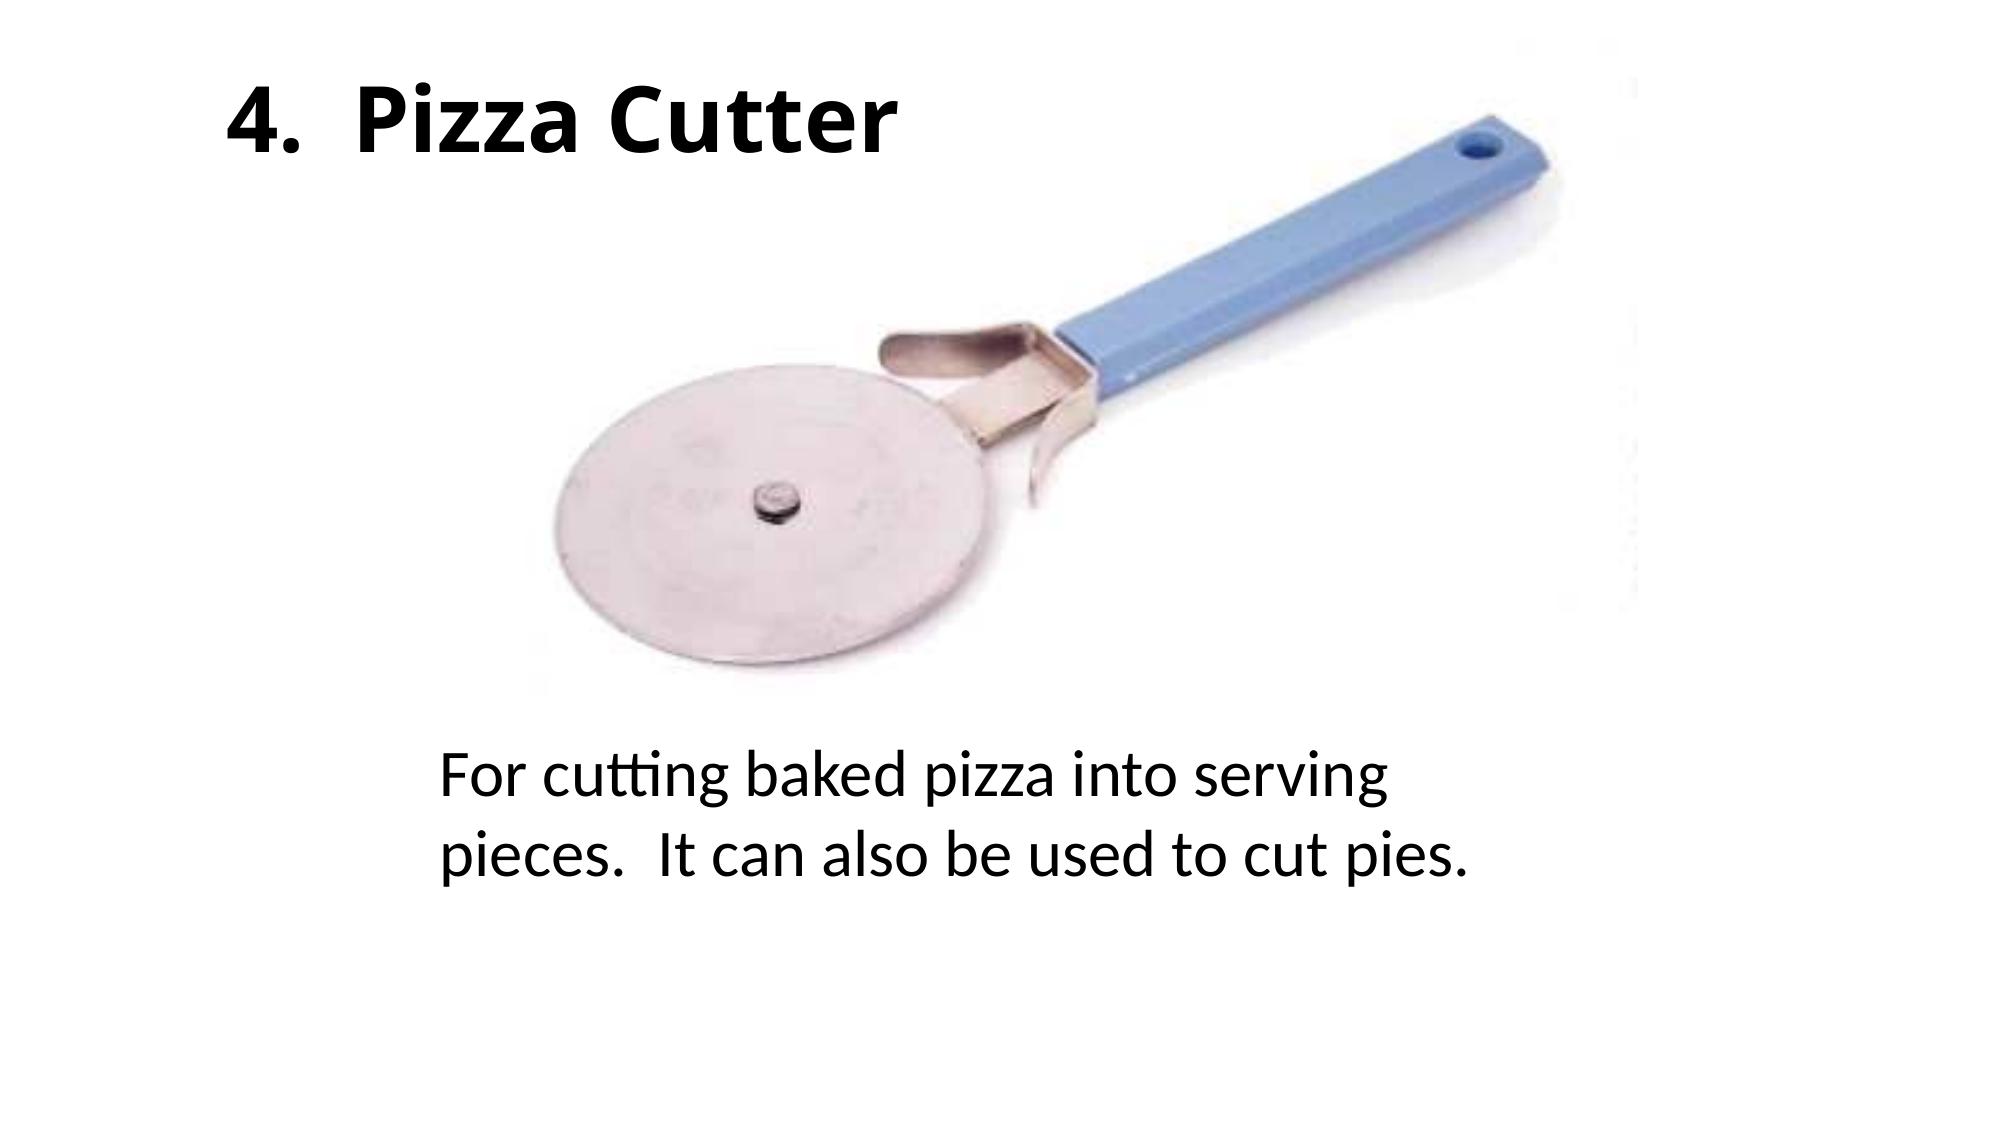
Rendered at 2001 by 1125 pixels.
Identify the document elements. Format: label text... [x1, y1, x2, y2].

title 4. Pizza Cutter [211, 28, 1562, 217]
text_box For cutting baked pizza into serving pieces. It can also be used to cut pies. [424, 722, 1562, 897]
picture [487, 37, 1638, 744]
